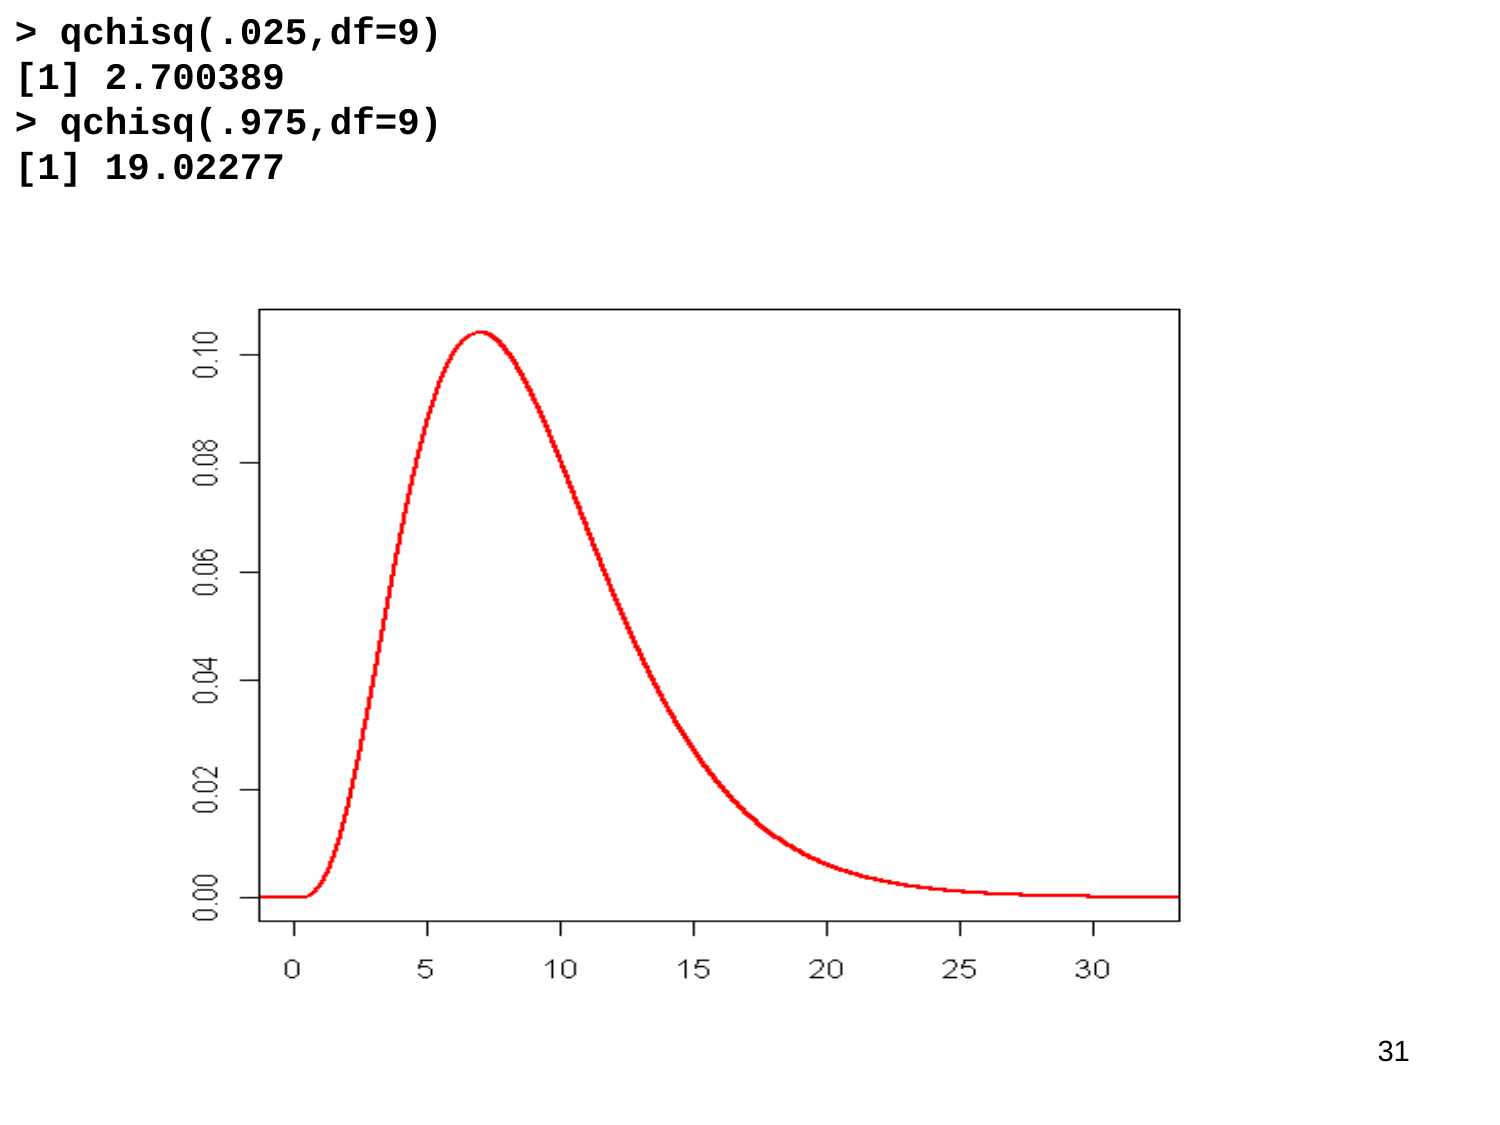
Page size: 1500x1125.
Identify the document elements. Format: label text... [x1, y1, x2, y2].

picture [99, 187, 1263, 1074]
text_box > qchisq(.025,df=9) [1] 2.700389 > qchisq(.975,df=9) [1] 19.02277 [0, 0, 1375, 195]
slide_number 31 [1074, 1024, 1426, 1103]
